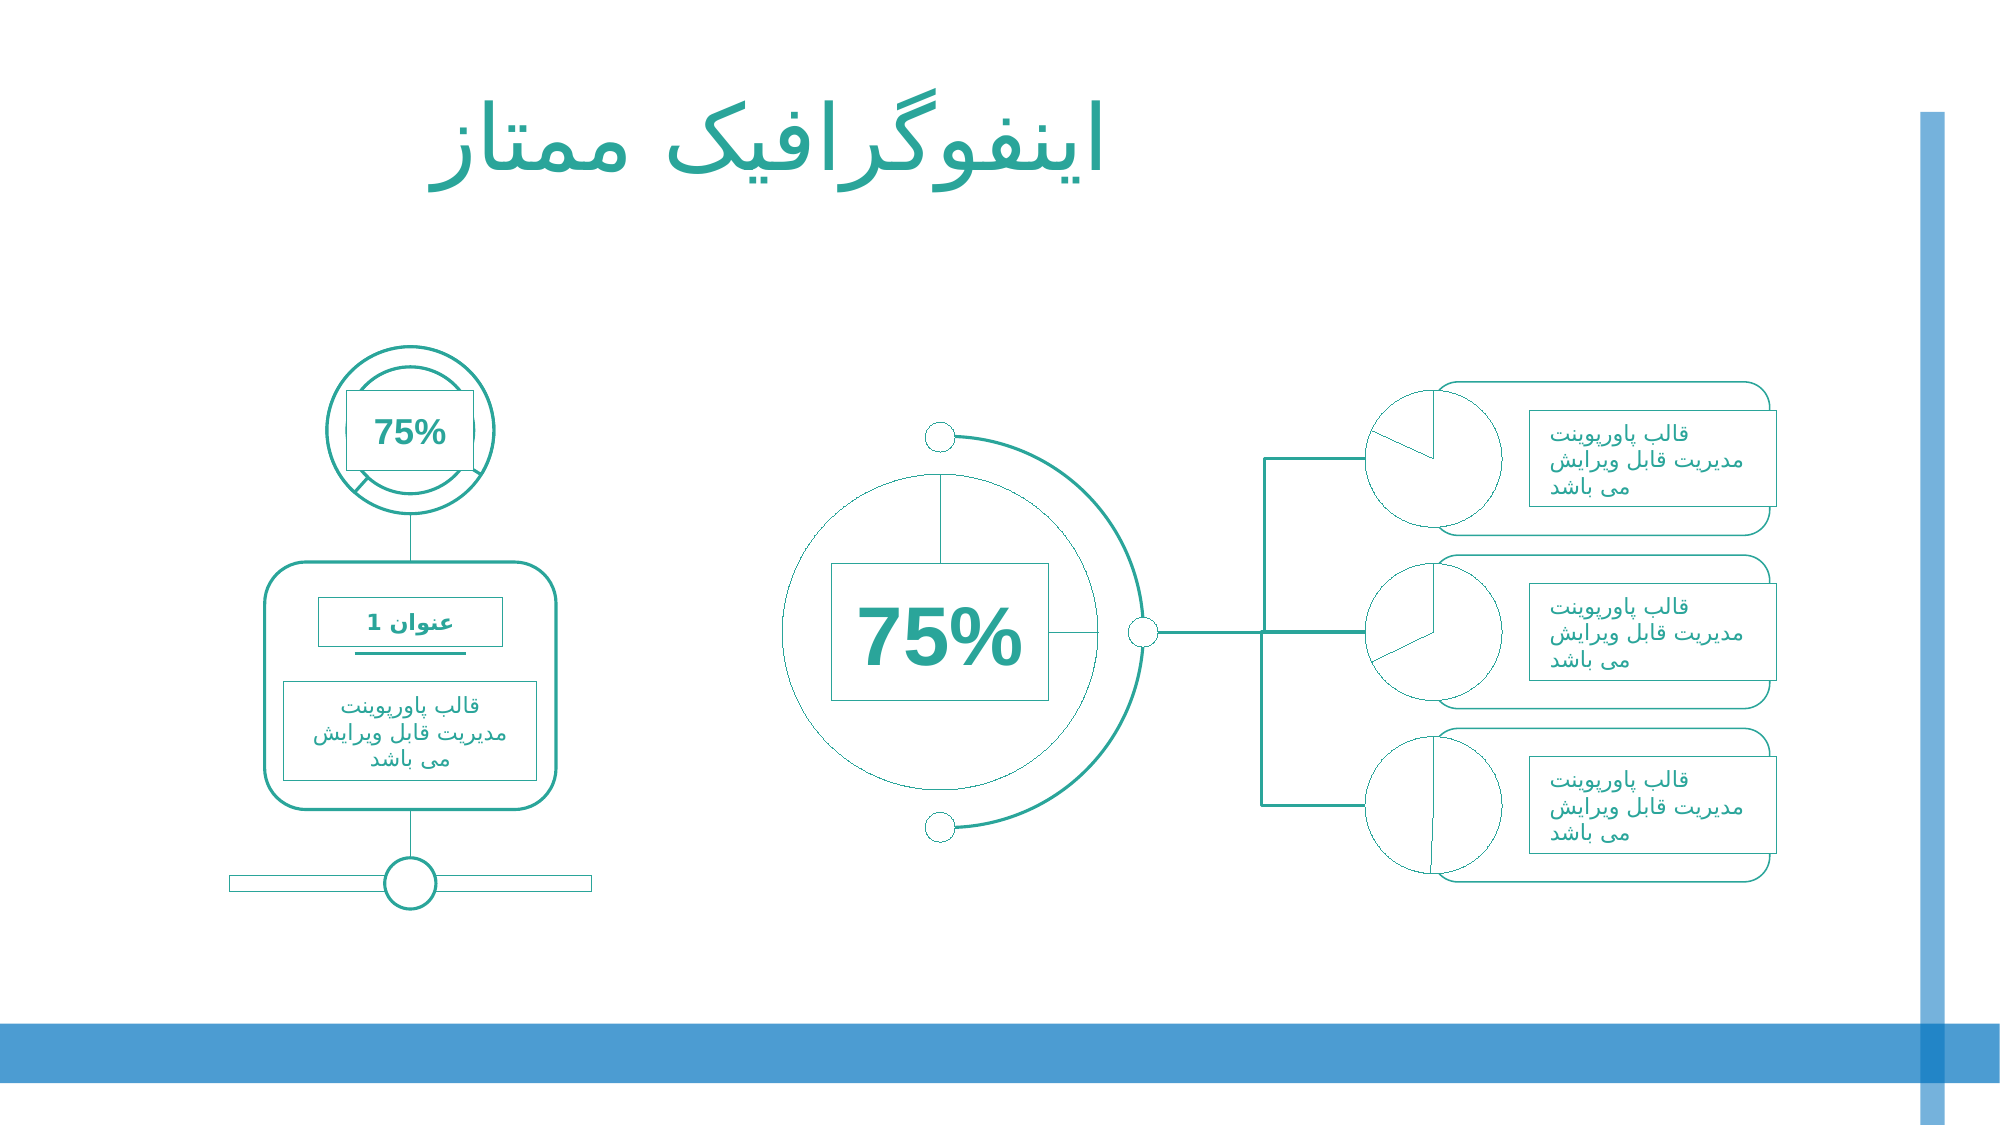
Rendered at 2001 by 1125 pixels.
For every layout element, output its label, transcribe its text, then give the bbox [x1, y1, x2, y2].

text_box [264, 561, 557, 810]
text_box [1158, 633, 1365, 806]
title اینفوگرافیک ممتاز [0, 70, 1542, 177]
text_box عنوان 1 [318, 597, 503, 647]
text_box قالب پاورپوینت مدیریت قابل ویرایش می باشد [1529, 410, 1777, 507]
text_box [782, 474, 1098, 790]
text_box [925, 422, 956, 453]
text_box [1365, 563, 1503, 701]
text_box [1439, 555, 1770, 709]
text_box [384, 857, 436, 910]
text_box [1158, 458, 1365, 631]
text_box [1098, 506, 1143, 758]
text_box قالب پاورپوینت مدیریت قابل ویرایش می باشد [283, 681, 537, 781]
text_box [326, 346, 494, 514]
text_box [1439, 728, 1770, 882]
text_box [1364, 390, 1503, 528]
text_box [1128, 617, 1158, 648]
text_box [1439, 381, 1770, 536]
text_box [925, 812, 956, 843]
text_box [1364, 736, 1503, 874]
text_box [947, 436, 1064, 474]
text_box قالب پاورپوینت مدیریت قابل ویرایش می باشد [1529, 756, 1777, 854]
text_box [435, 875, 592, 892]
text_box قالب پاورپوینت مدیریت قابل ویرایش می باشد [1529, 583, 1777, 681]
text_box [952, 790, 1063, 828]
text_box [229, 875, 385, 892]
